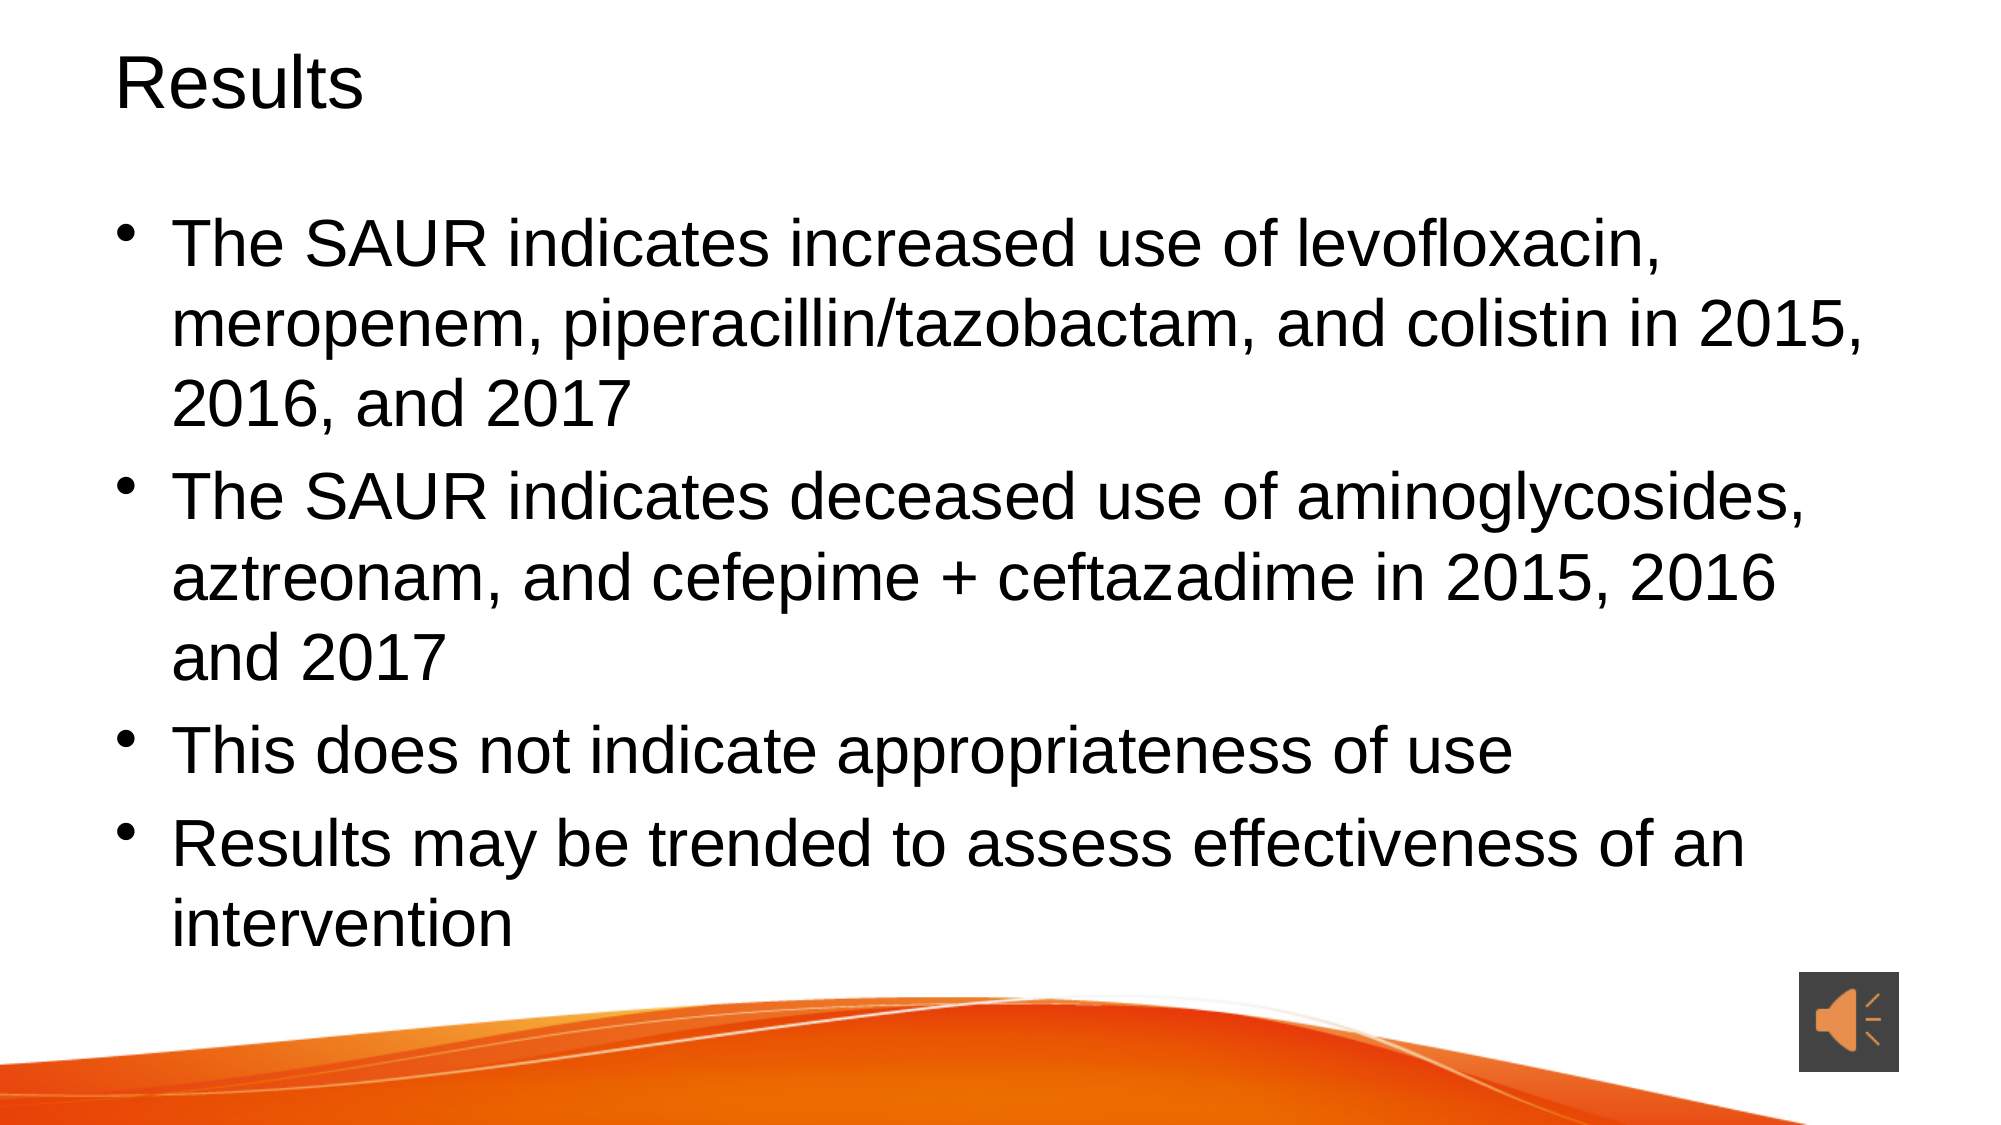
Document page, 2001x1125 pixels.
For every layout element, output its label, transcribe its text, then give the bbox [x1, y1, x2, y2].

list The SAUR indicates increased use of levofloxacin, meropenem, piperacillin/tazobactam, and colistin in 2015, 2016, and 2017 The SAUR indicates deceased use of aminoglycosides, aztreonam, and cefepime + ceftazadime in 2015, 2016 and 2017 This does not indicate appropriateness of use Results may be trended to assess effectiveness of an intervention [99, 192, 1901, 1006]
title Results [99, 30, 1901, 127]
picture [0, 0, 2000, 1125]
